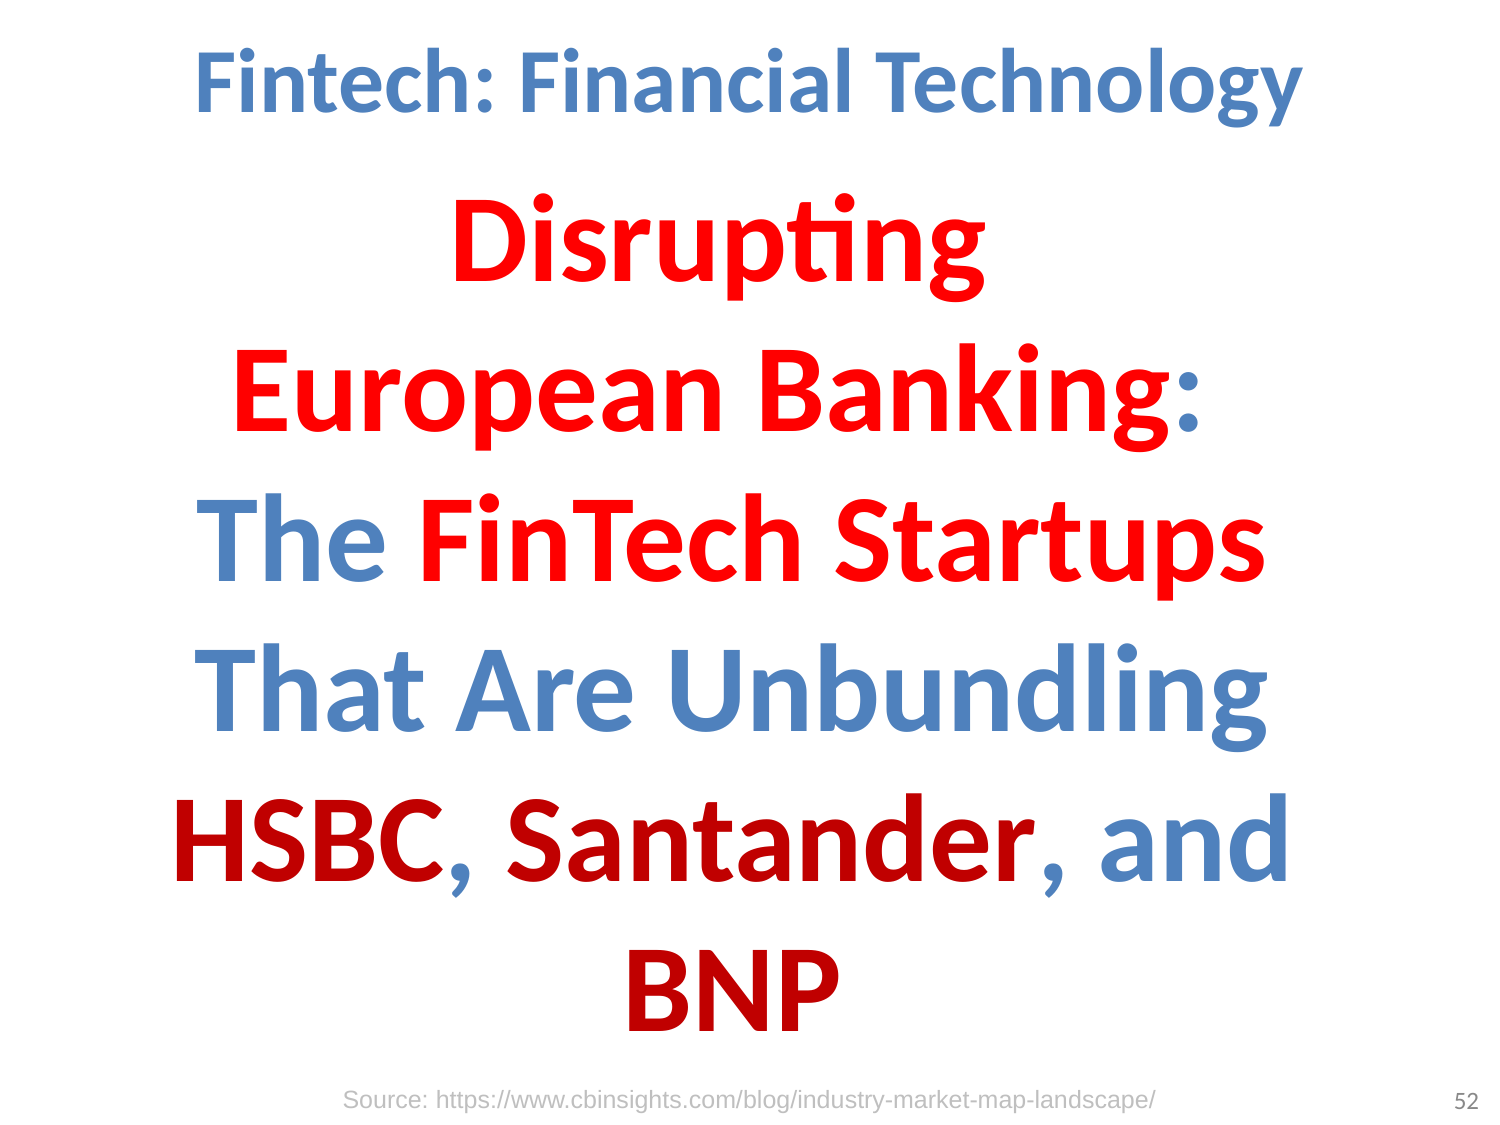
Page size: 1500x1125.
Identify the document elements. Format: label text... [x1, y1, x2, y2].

text_box Source: https://www.cbinsights.com/blog/industry-market-map-landscape/ [176, 1076, 1324, 1121]
text_box Disrupting European Banking: The FinTech Startups That Are Unbundling HSBC, Santander, and BNP [88, 148, 1376, 1064]
slide_number 52 [1144, 1069, 1495, 1125]
title Fintech: Financial Technology [75, 0, 1425, 152]
